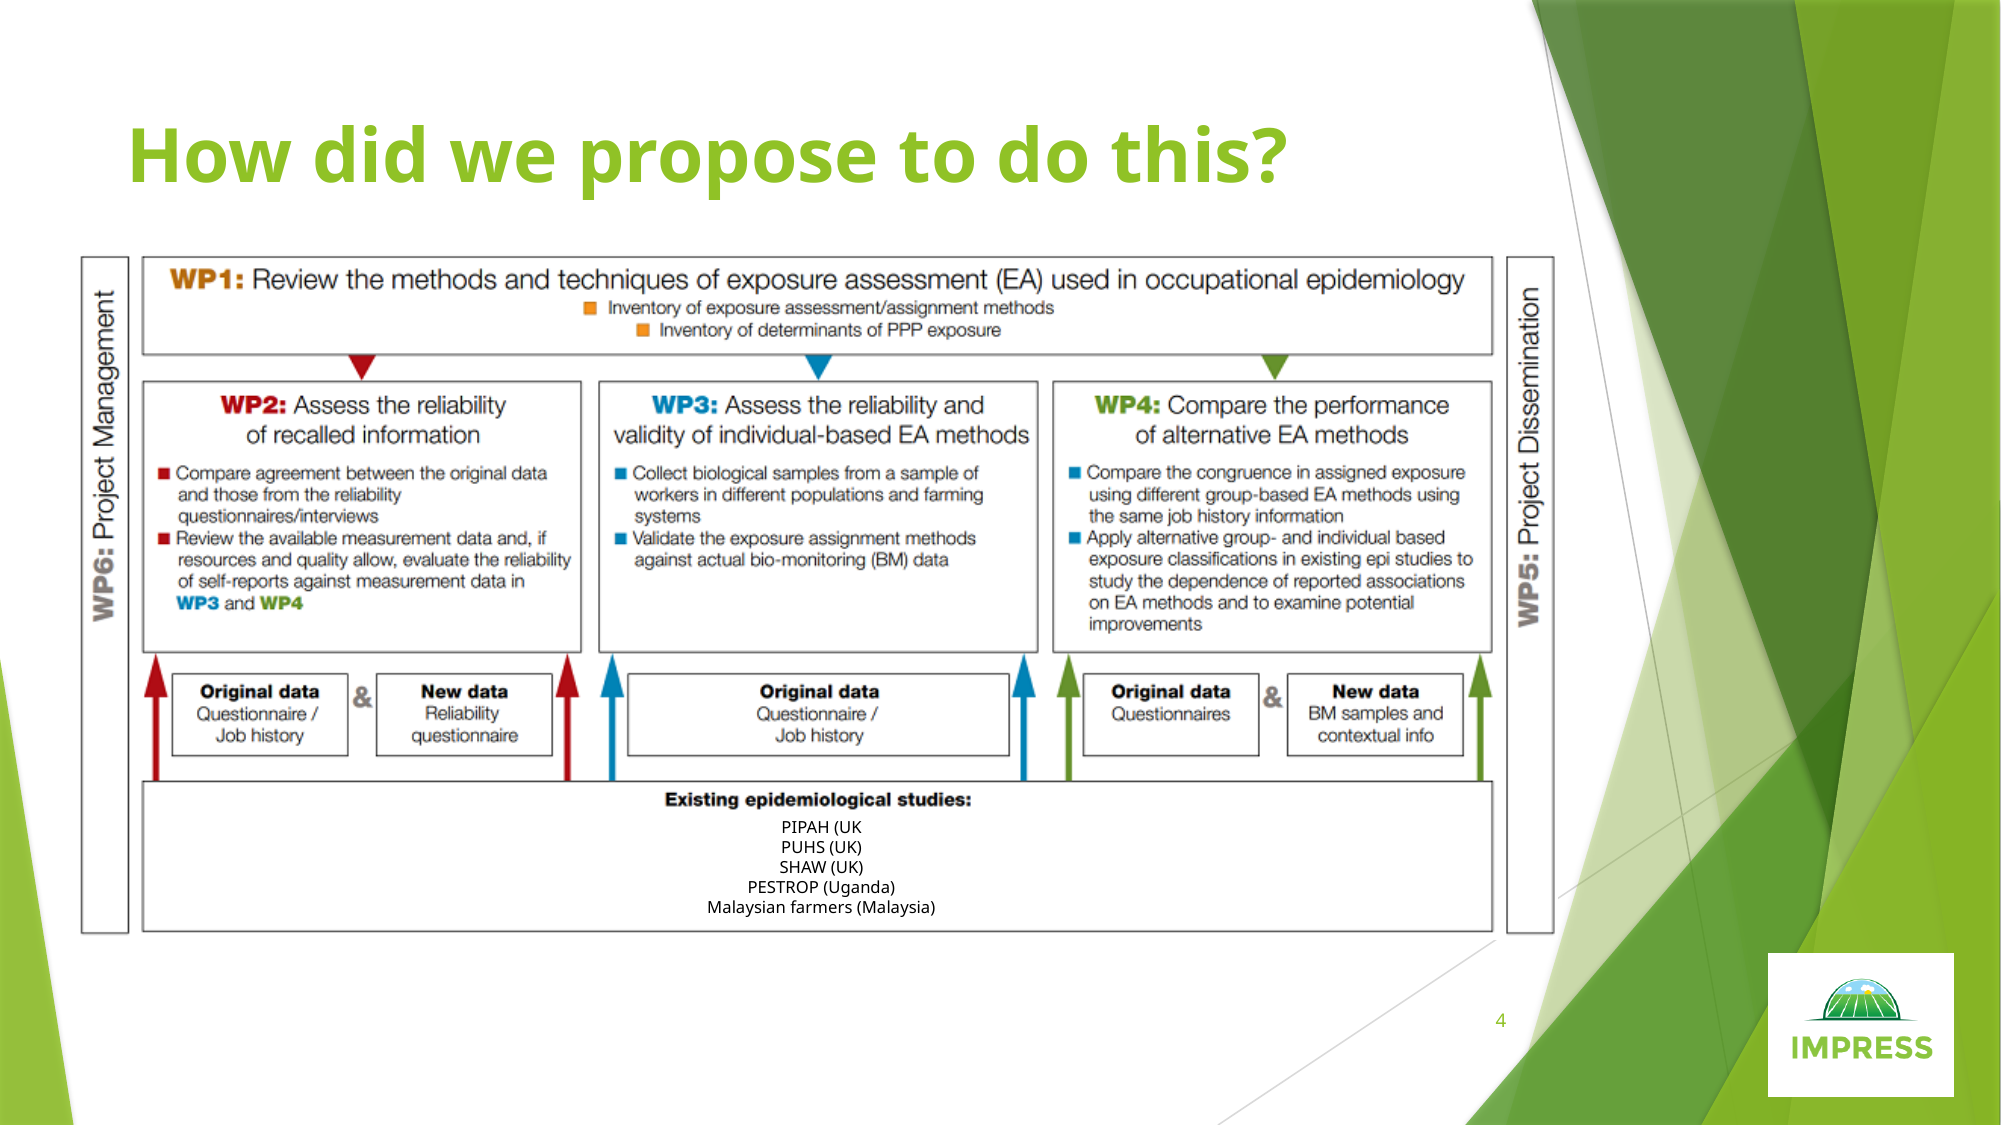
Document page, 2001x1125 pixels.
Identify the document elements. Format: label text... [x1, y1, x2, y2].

slide_number 4 [1409, 991, 1522, 1051]
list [74, 249, 1558, 940]
title How did we propose to do this? [111, 99, 1522, 248]
picture [1768, 953, 1955, 1098]
